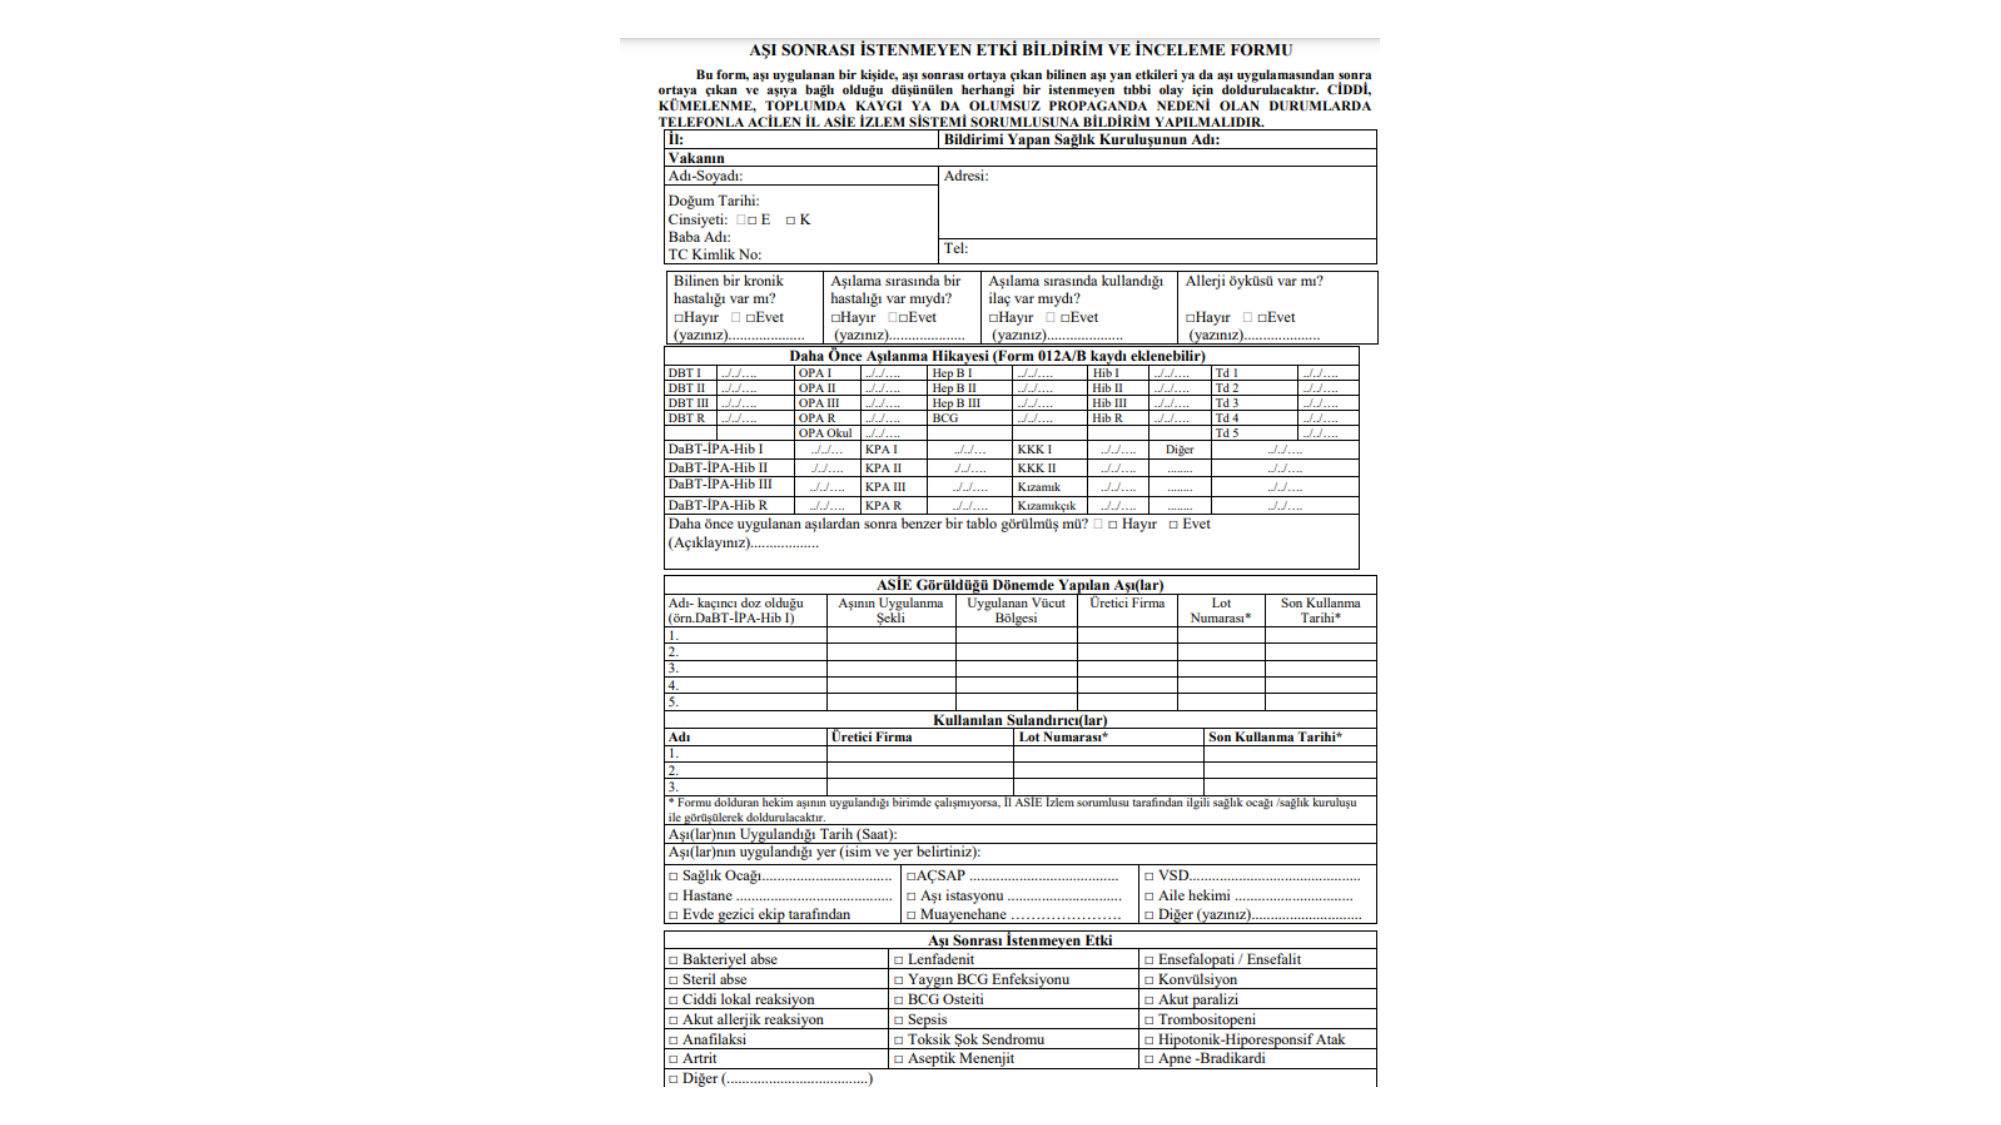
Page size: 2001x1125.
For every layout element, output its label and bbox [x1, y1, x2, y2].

picture [620, 38, 1380, 1087]
